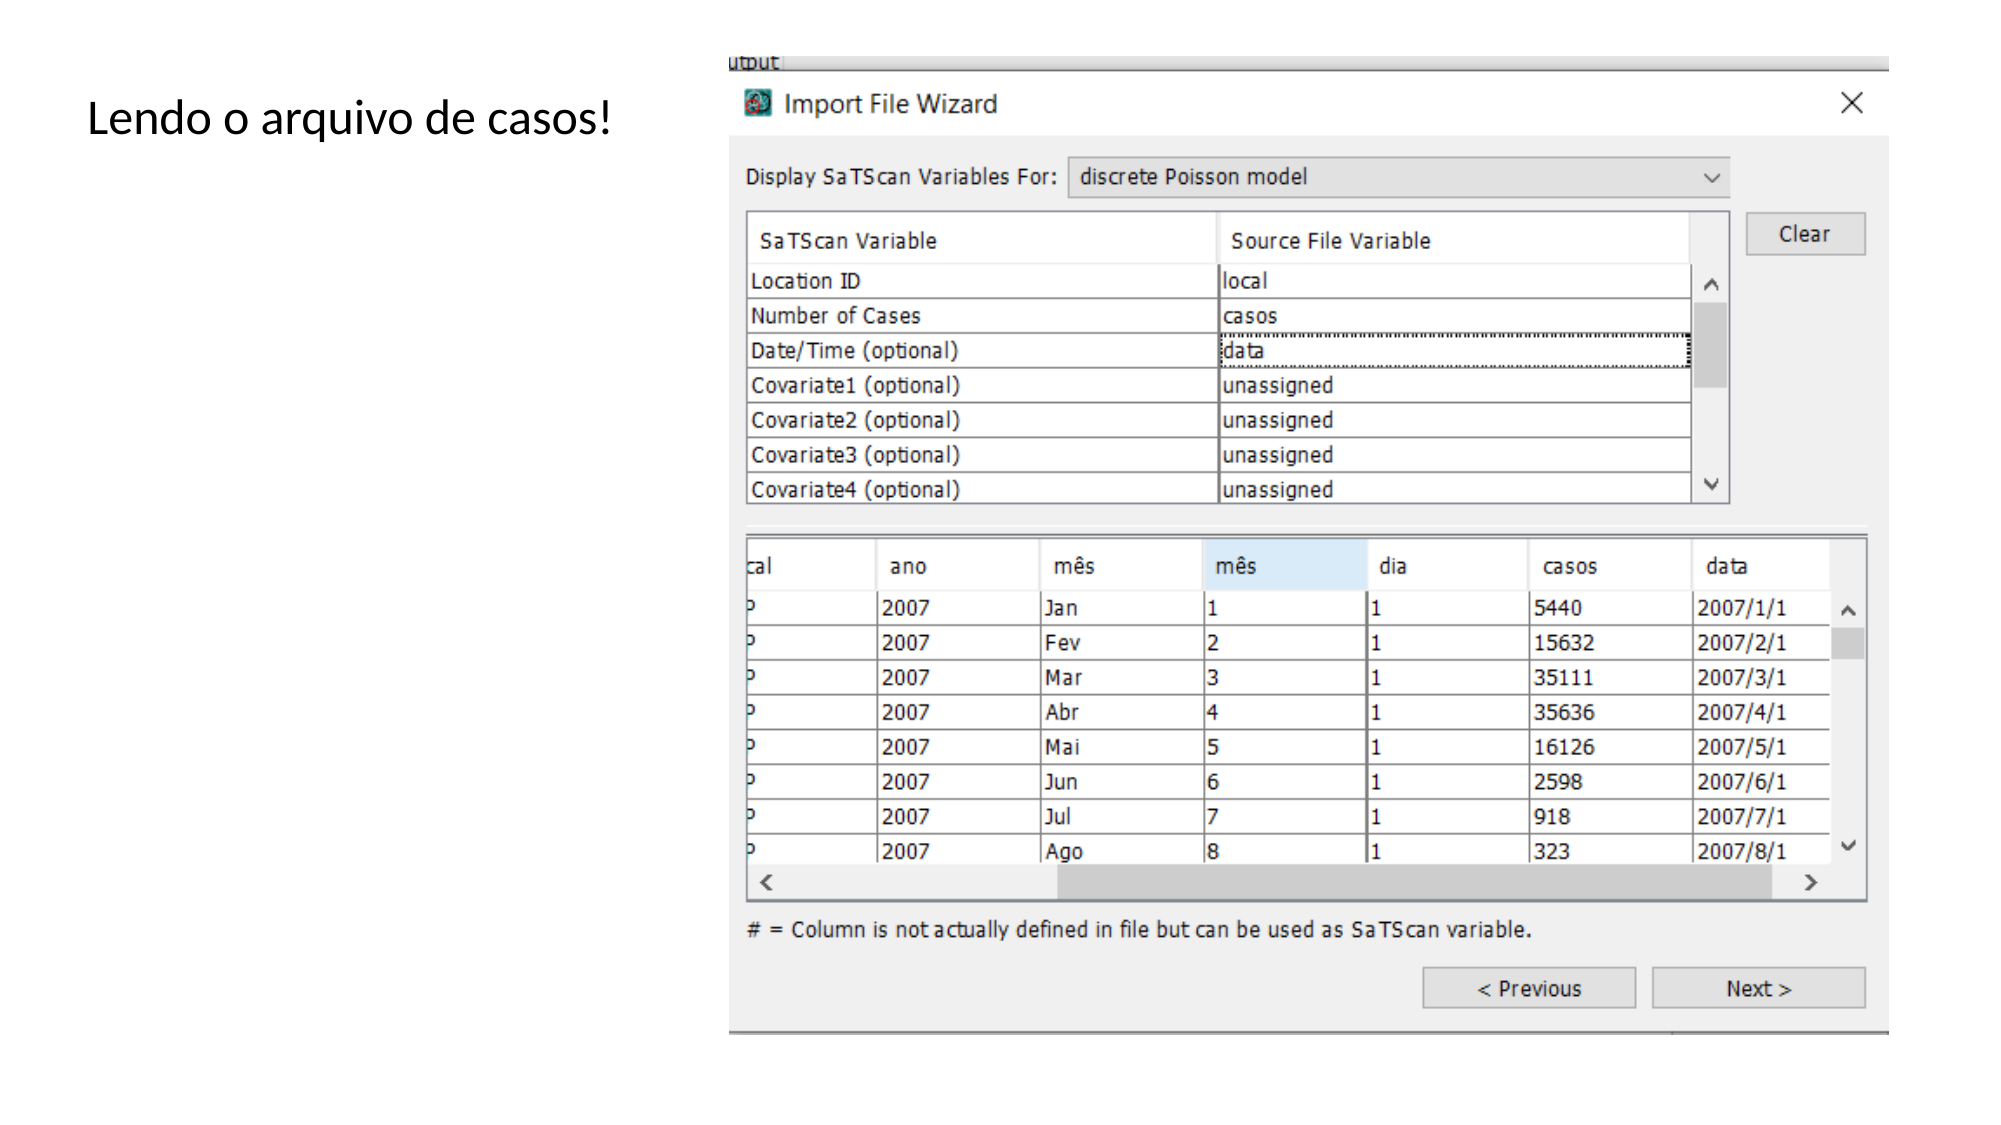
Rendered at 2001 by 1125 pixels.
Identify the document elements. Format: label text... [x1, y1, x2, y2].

text_box Lendo o arquivo de casos! [72, 77, 638, 198]
picture [729, 56, 1889, 1035]
